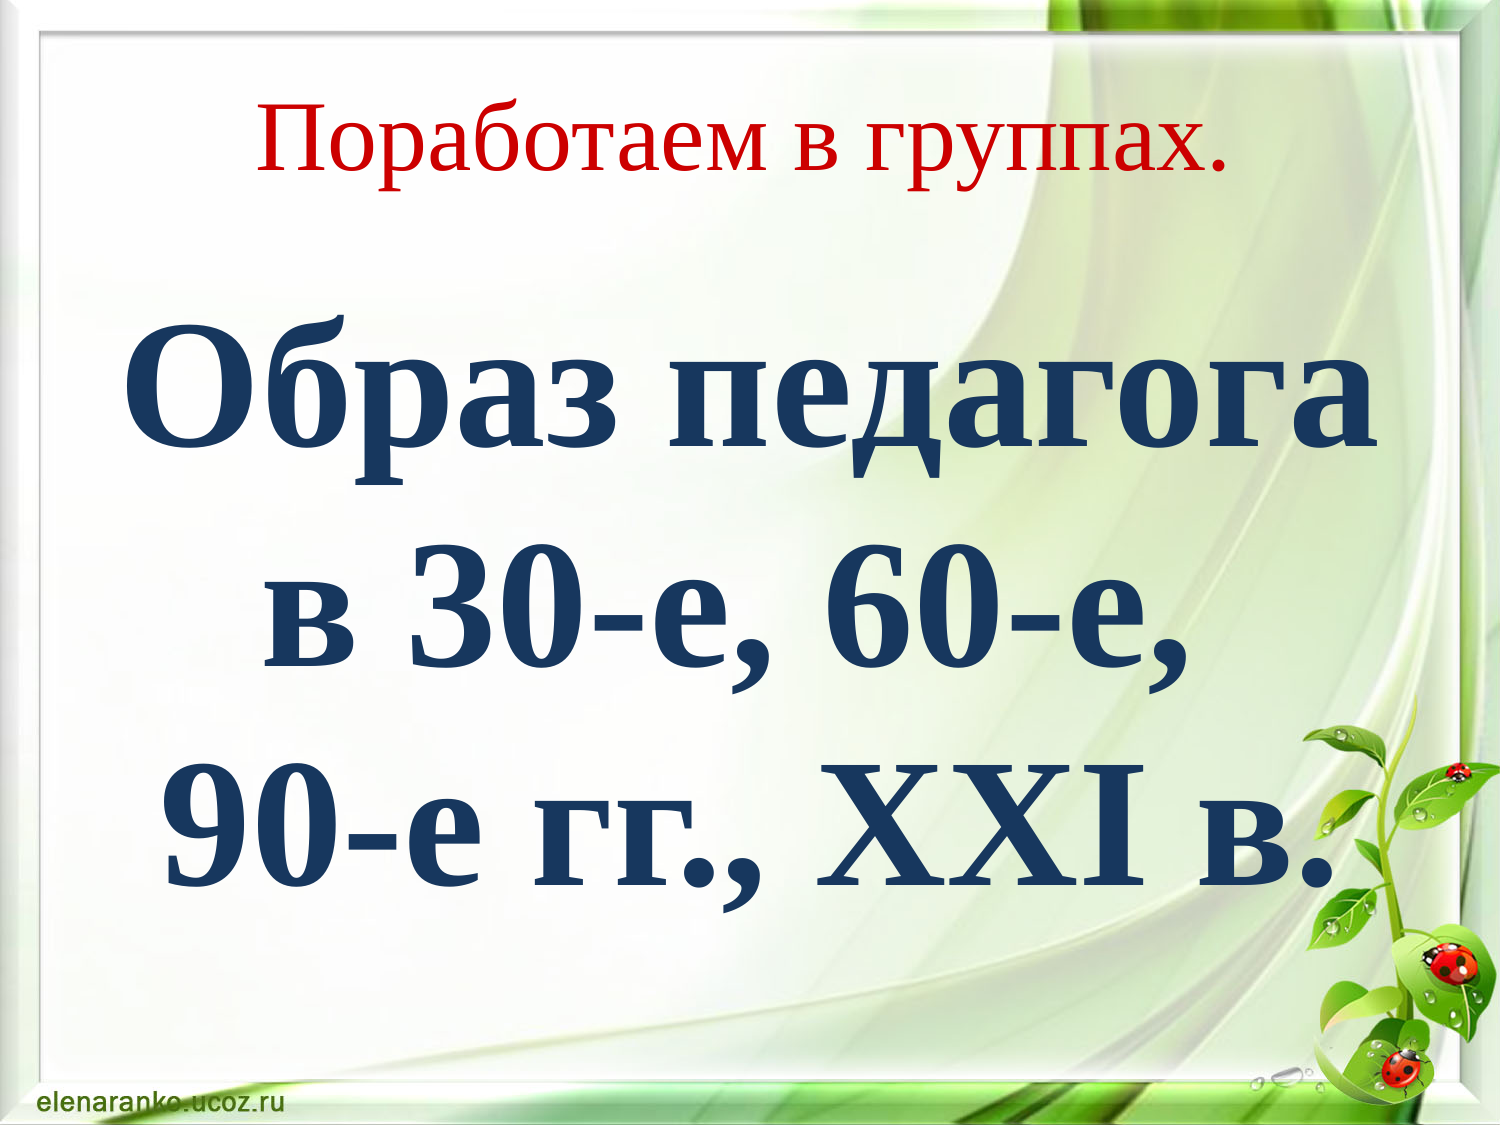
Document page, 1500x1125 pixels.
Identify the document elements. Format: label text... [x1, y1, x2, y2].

title Поработаем в группах. [64, 66, 1424, 194]
list Образ педагога в 30-е, 60-е, 90-е гг., XXI в. [64, 255, 1436, 1059]
picture [0, 0, 1500, 1125]
